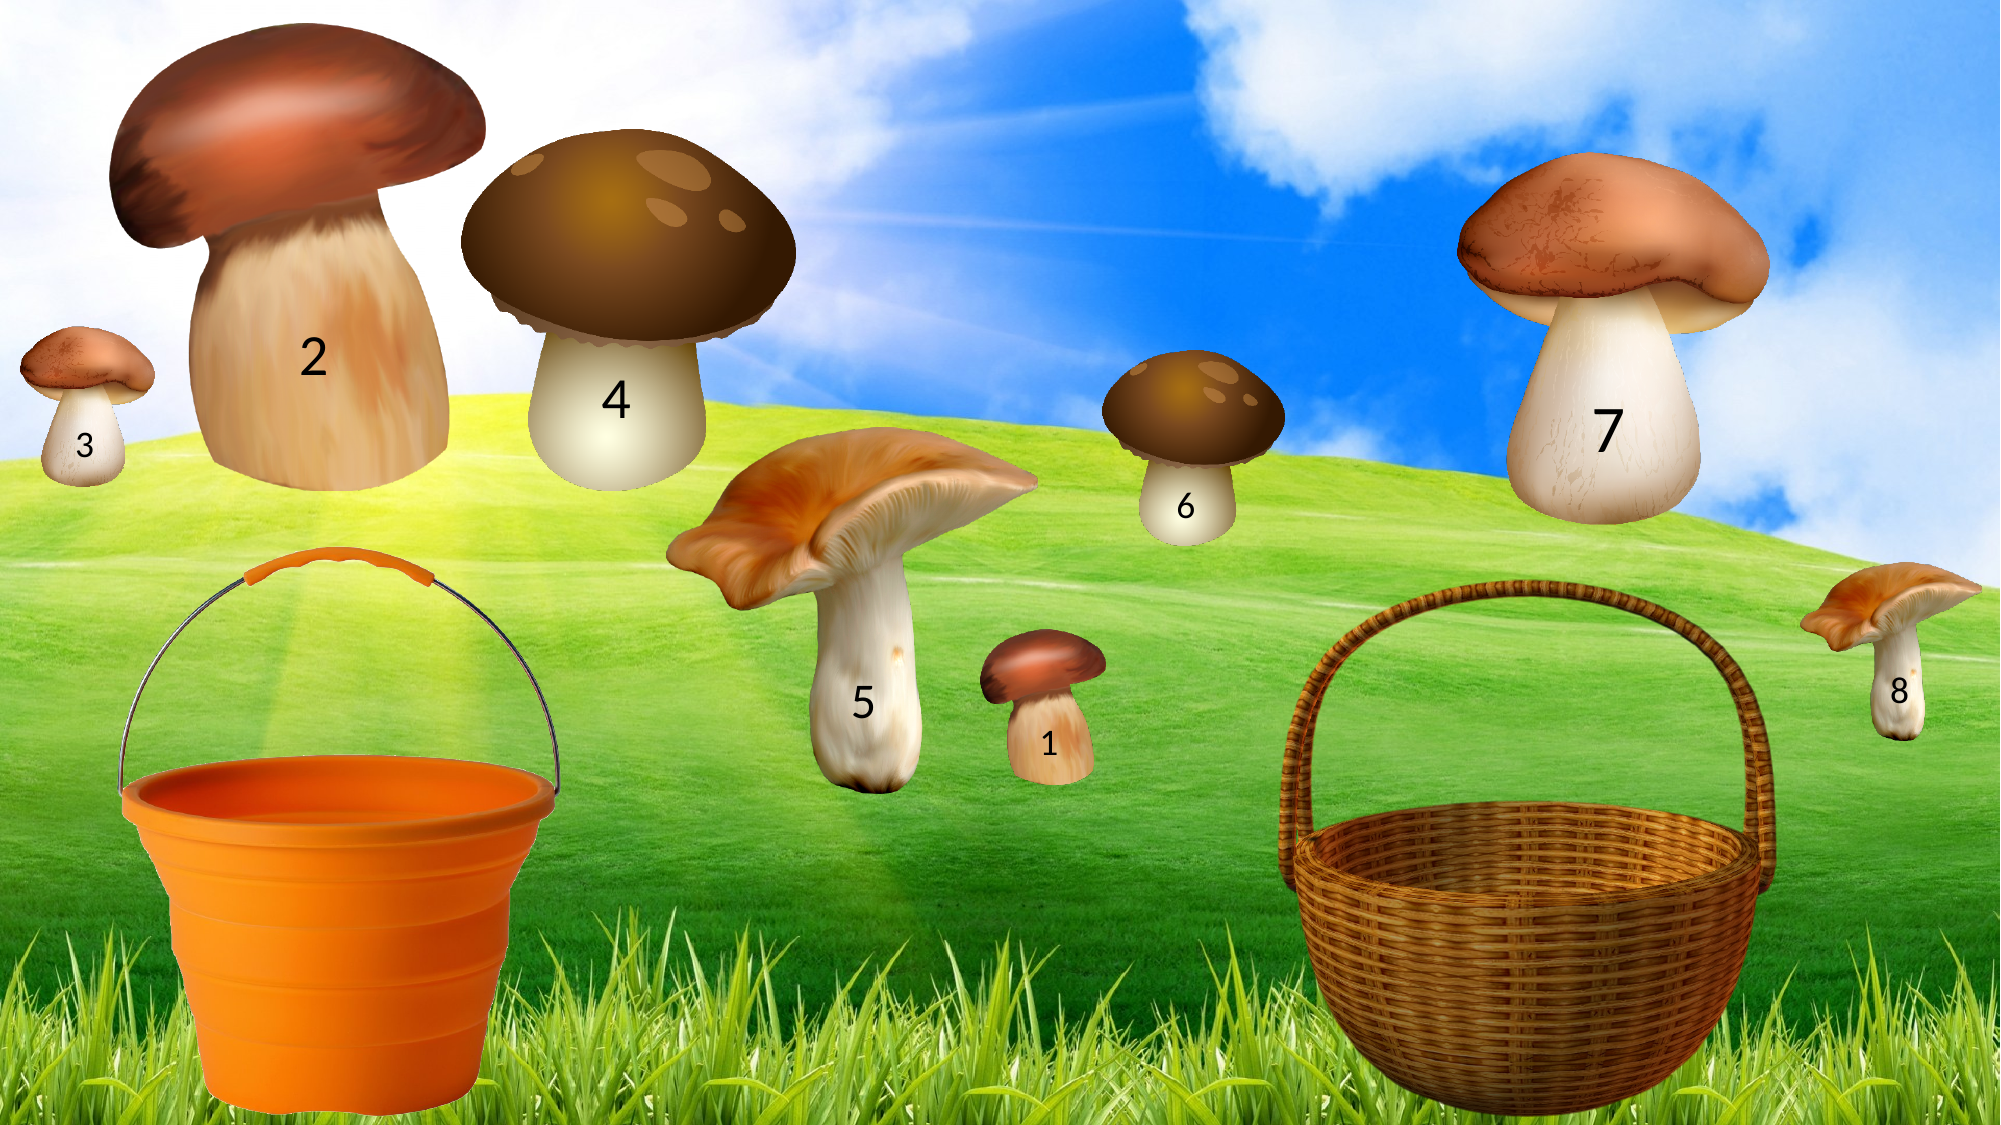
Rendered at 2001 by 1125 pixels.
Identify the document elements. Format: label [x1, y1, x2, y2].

text_box [109, 23, 486, 491]
text_box [1446, 144, 1777, 537]
text_box [1800, 562, 1982, 741]
text_box [461, 129, 796, 491]
text_box [1102, 349, 1285, 546]
text_box [1038, 629, 1106, 785]
picture [0, 0, 2000, 1125]
text_box [15, 322, 158, 493]
text_box [665, 427, 1038, 795]
